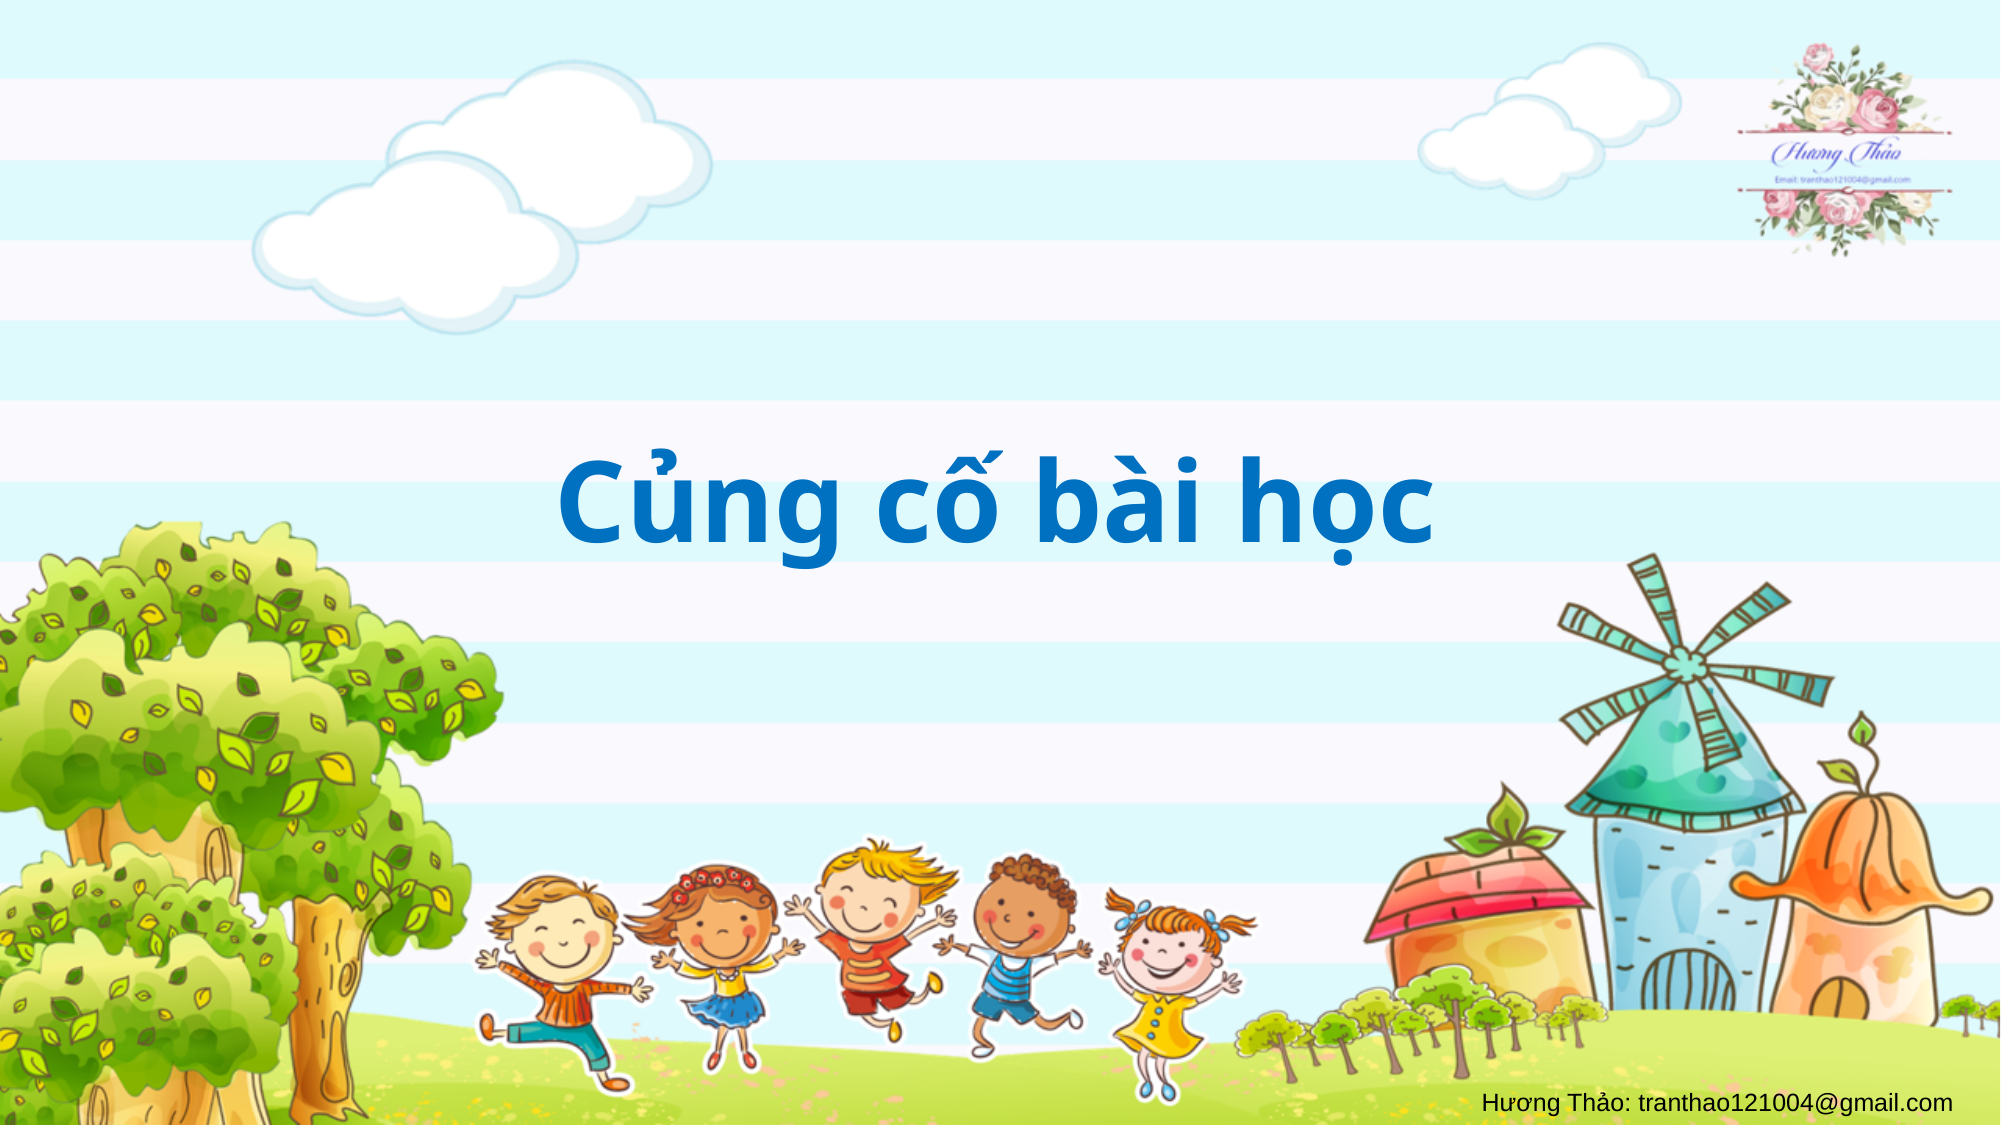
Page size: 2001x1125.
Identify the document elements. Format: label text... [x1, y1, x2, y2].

title Củng cố bài học [539, 397, 1615, 615]
text_box Hương Thảo: tranthao121004@gmail.com [1466, 1079, 2000, 1125]
picture [0, 0, 2001, 1125]
